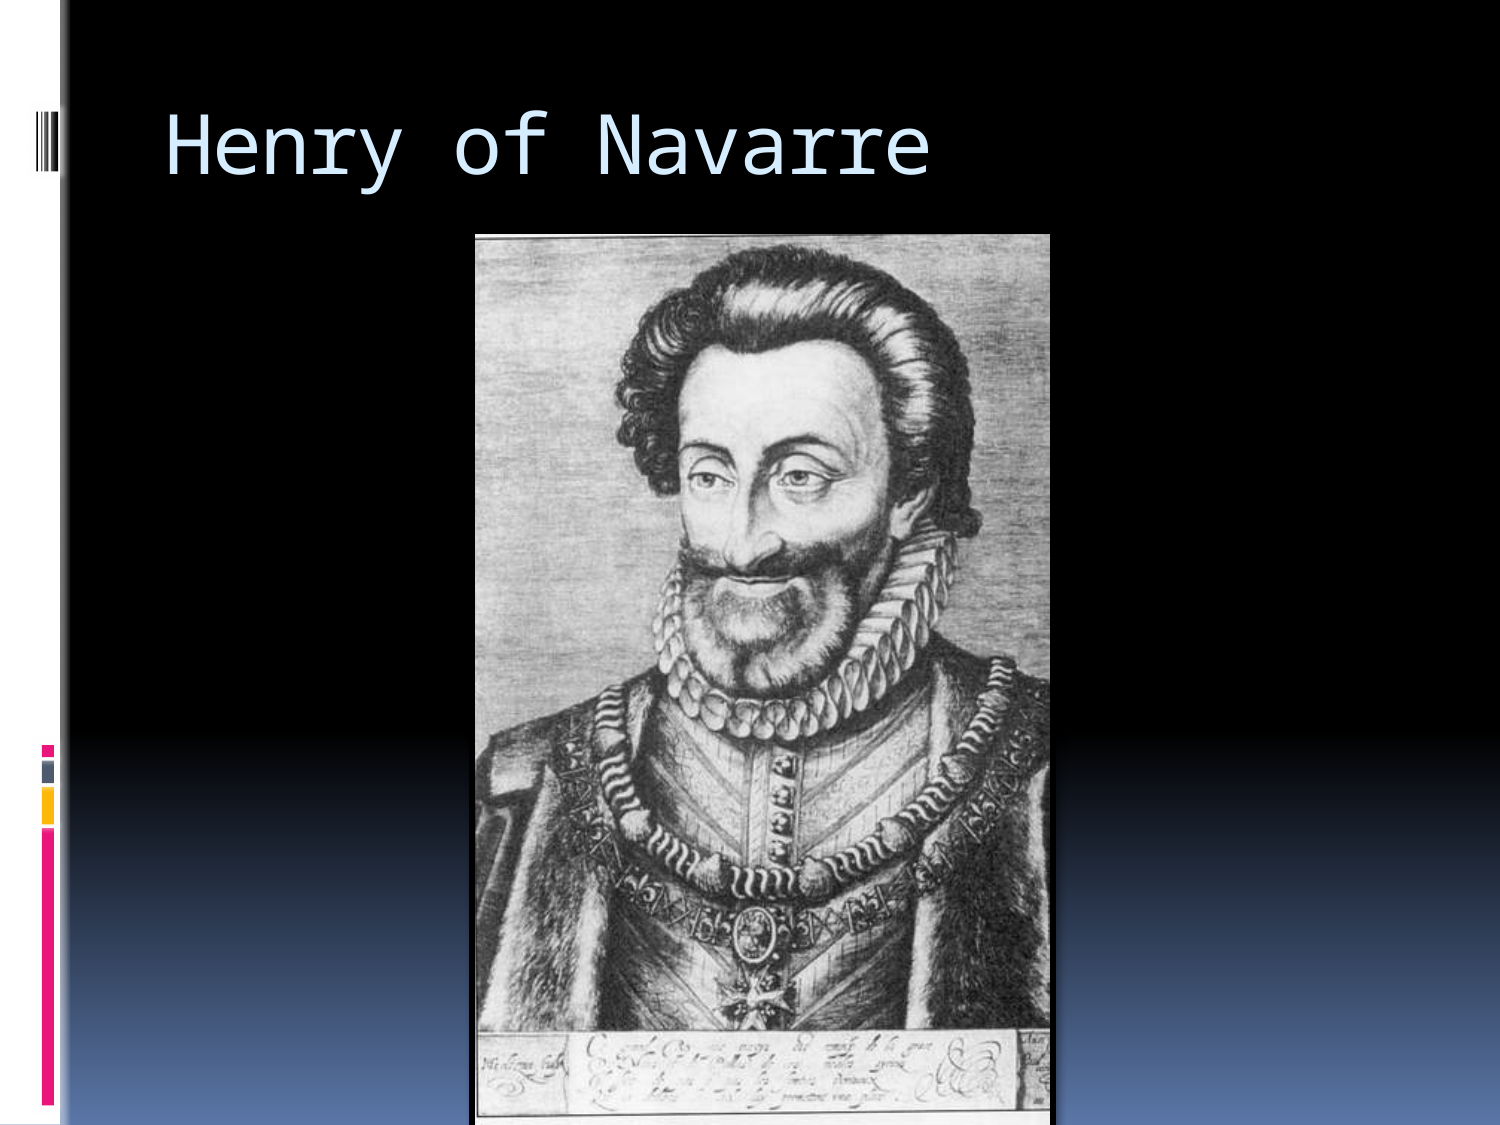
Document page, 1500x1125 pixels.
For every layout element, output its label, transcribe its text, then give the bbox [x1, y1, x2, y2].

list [474, 232, 1051, 1125]
title Henry of Navarre [150, 83, 1425, 234]
